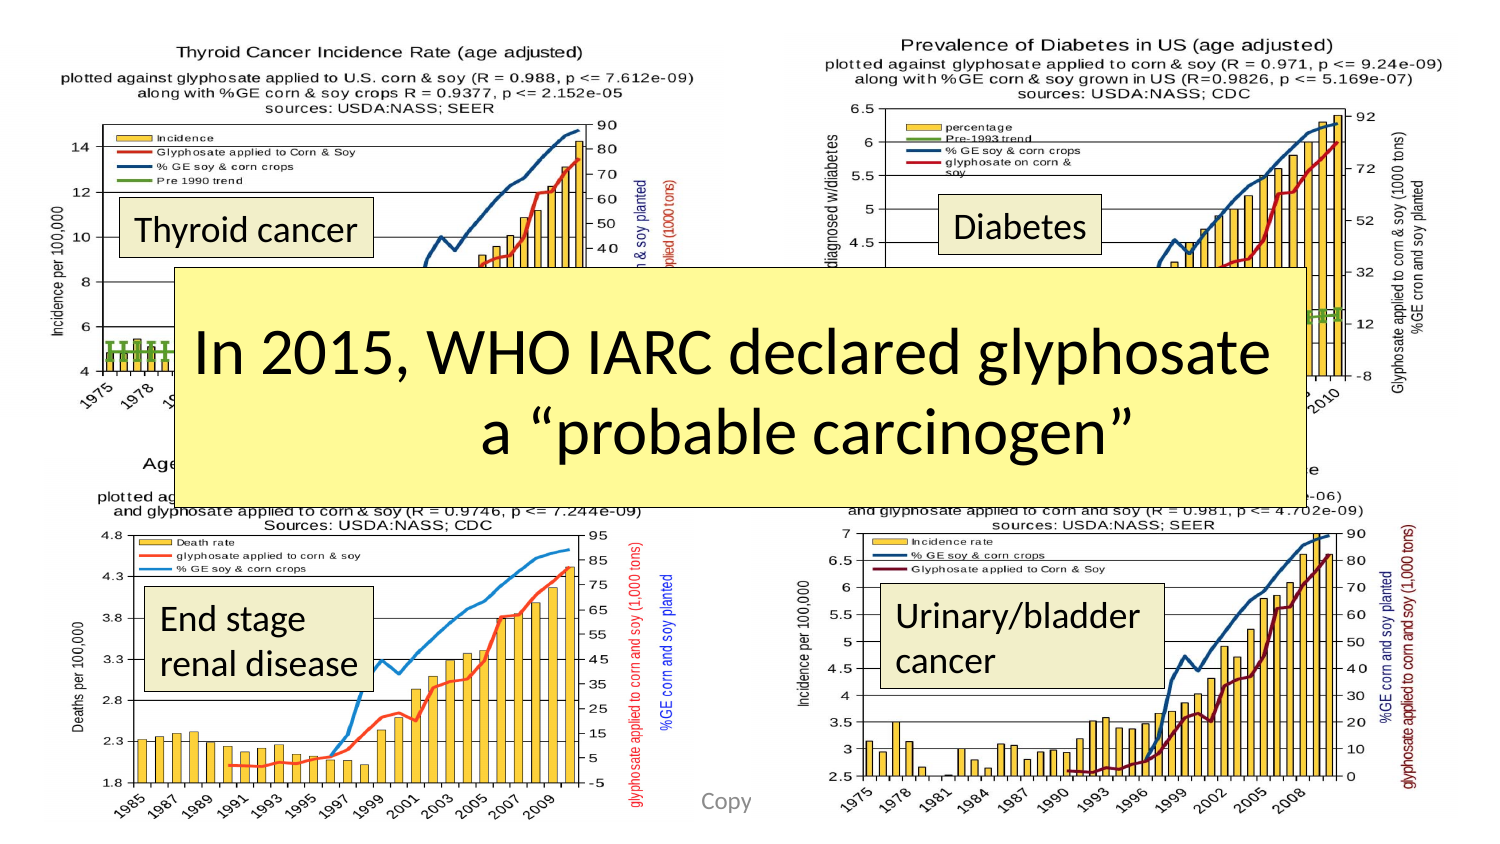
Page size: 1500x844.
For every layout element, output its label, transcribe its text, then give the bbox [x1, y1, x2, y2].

text_box In 2015, WHO IARC declared glyphosate a “probable carcinogen” [174, 267, 1307, 508]
picture [783, 30, 1458, 417]
footer Environmental Medicine Training || Copyright © 2014 Progressive Medical Education. All Rights Reserved. [699, 776, 747, 822]
picture [0, 42, 725, 417]
picture [44, 457, 694, 822]
picture [751, 459, 1458, 819]
